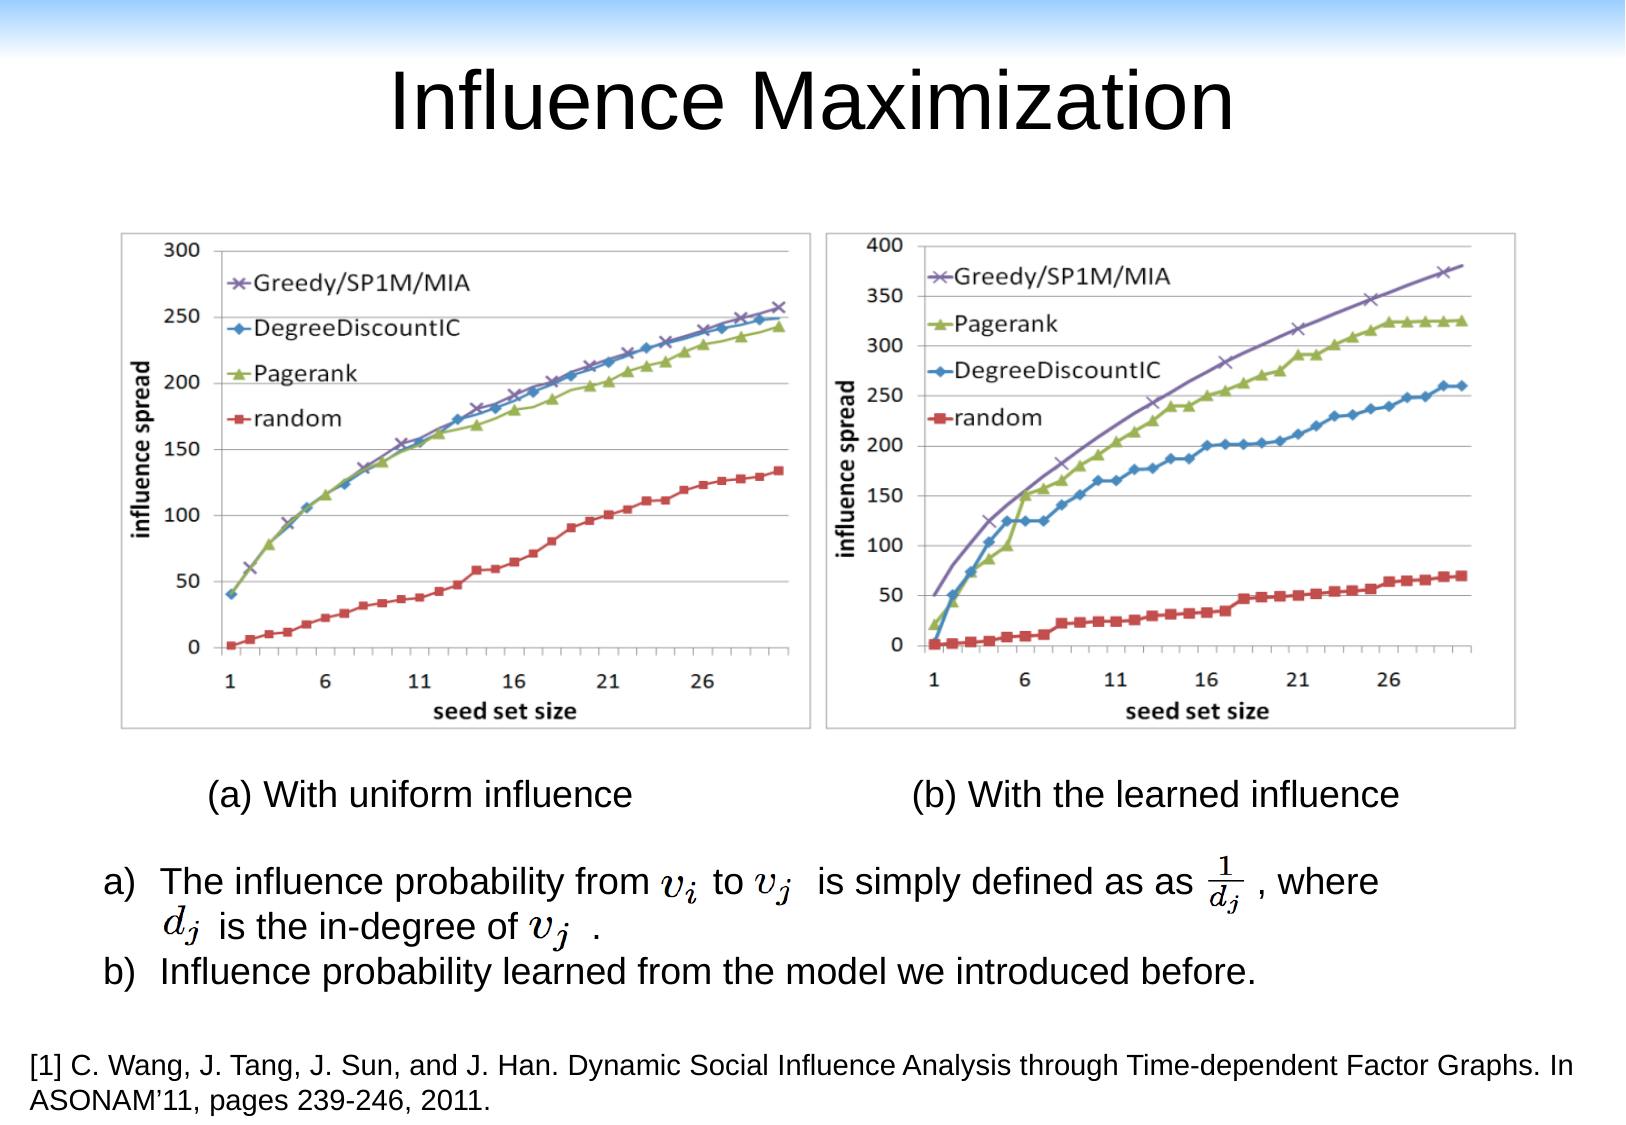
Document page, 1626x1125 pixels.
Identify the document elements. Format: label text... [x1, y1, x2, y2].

title Influence Maximization [44, 30, 1581, 162]
picture [649, 862, 705, 911]
picture [1200, 849, 1251, 918]
picture [526, 905, 576, 957]
text_box (a) With uniform influence [192, 762, 649, 823]
text_box [1] C. Wang, J. Tang, J. Sun, and J. Han. Dynamic Social Influence Analysis through Time-dependent Factor Graphs. In ASONAM’11, pages 239-246, 2011. [0, 1037, 1625, 1125]
picture [162, 899, 204, 949]
picture [749, 862, 801, 913]
text_box The influence probability from to is simply defined as as , where is the in-degree of . Influence probability learned from the model we introduced before. [88, 849, 1538, 1000]
picture [108, 224, 1531, 743]
text_box (b) With the learned influence [896, 762, 1416, 823]
